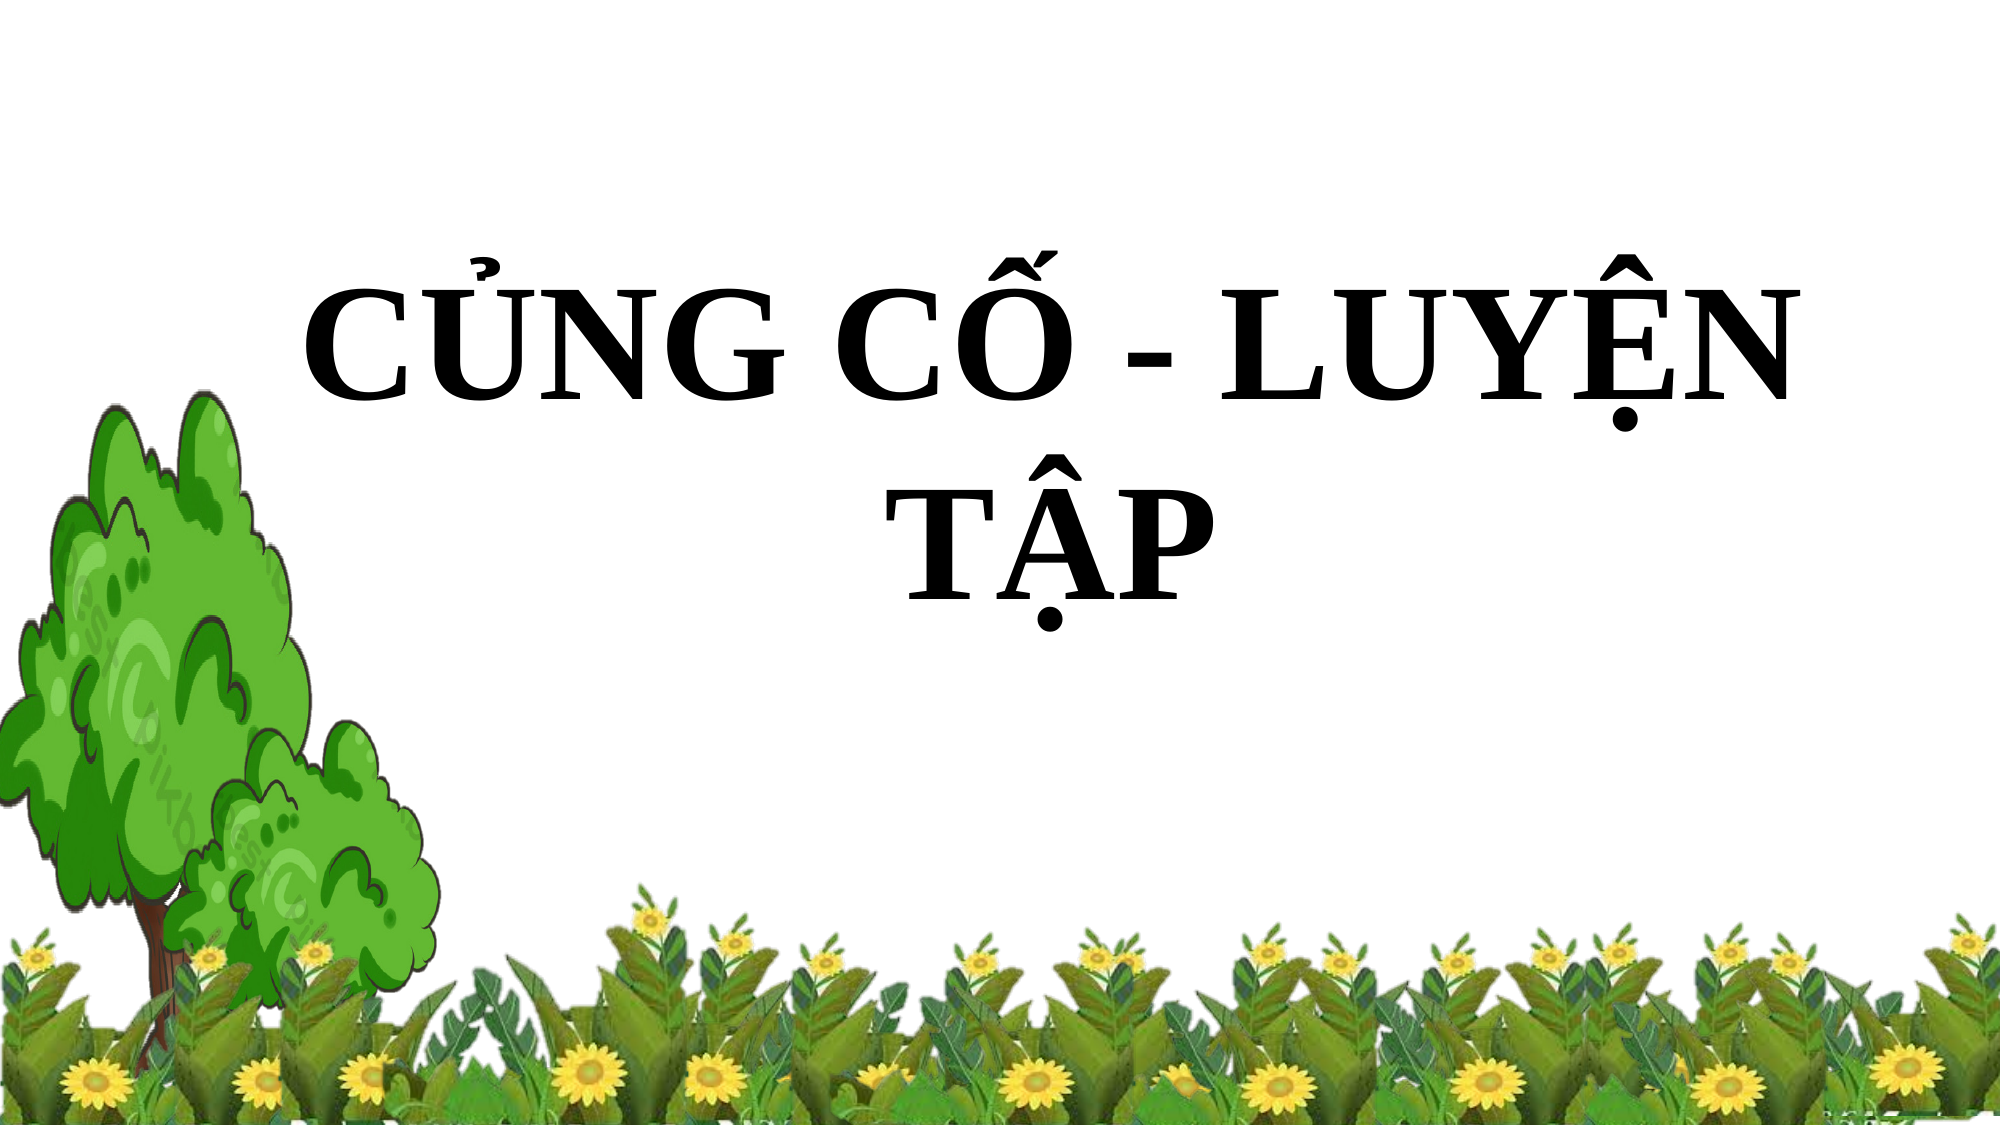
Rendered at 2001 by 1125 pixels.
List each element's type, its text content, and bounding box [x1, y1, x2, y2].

picture [0, 275, 2000, 1125]
text_box CỦNG CỐ - LUYỆN TẬP [186, 225, 1917, 641]
